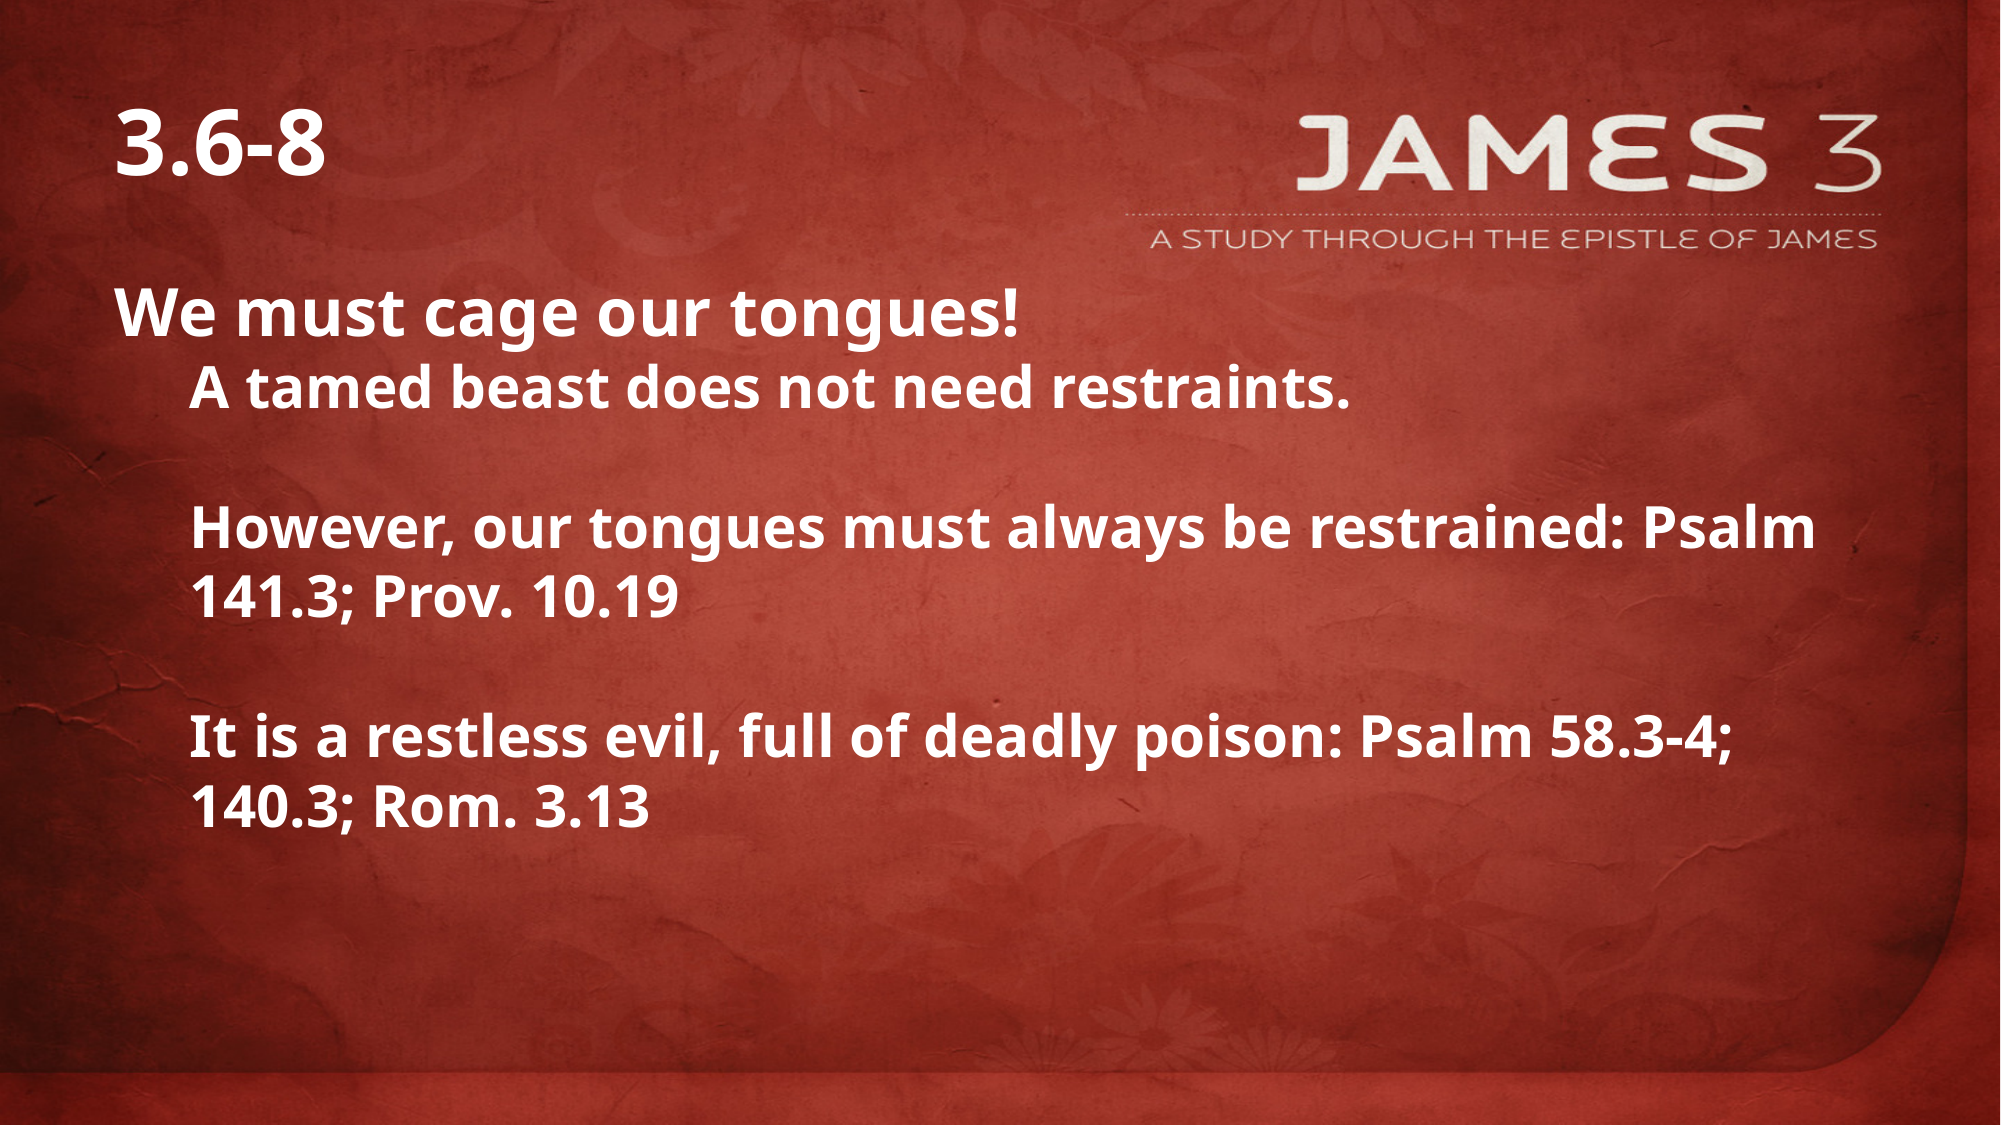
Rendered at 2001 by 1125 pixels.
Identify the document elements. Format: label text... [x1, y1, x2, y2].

picture [0, 0, 2001, 1125]
title 3.6-8 [99, 45, 1132, 233]
list We must cage our tongues! A tamed beast does not need restraints. However, our tongues must always be restrained: Psalm 141.3; Prov. 10.19 It is a restless evil, full of deadly poison: Psalm 58.3-4; 140.3; Rom. 3.13 [99, 262, 1900, 1005]
